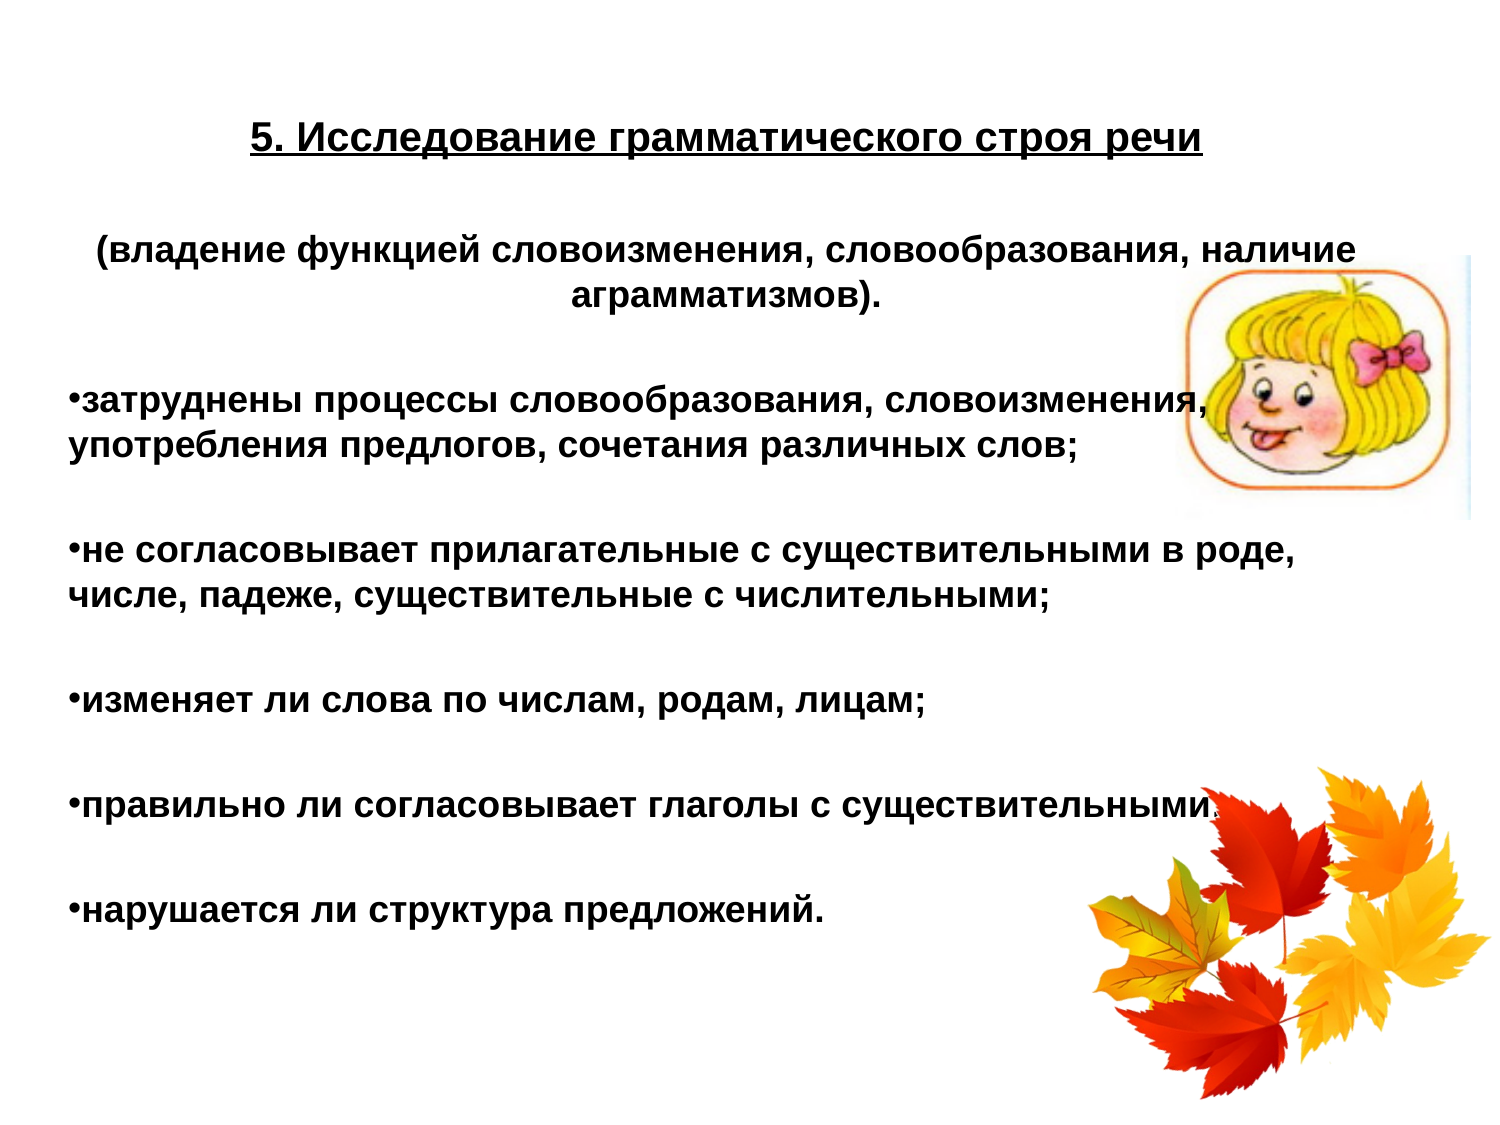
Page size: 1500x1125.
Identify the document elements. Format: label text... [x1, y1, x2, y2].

picture [1174, 255, 1471, 520]
list 5. Исследование грамматического строя речи (владение функцией словоизменения, словообразования, наличие аграмматизмов). затруднены процессы словообразования, словоизменения, употребления предлогов, сочетания различных слов; не согласовывает прилагательные с существительными в роде, числе, падеже, существительные с числительными; изменяет ли слова по числам, родам, лицам; правильно ли согласовывает глаголы с существительными; нарушается ли структура предложений. [52, 101, 1400, 941]
picture [1031, 694, 1500, 1125]
